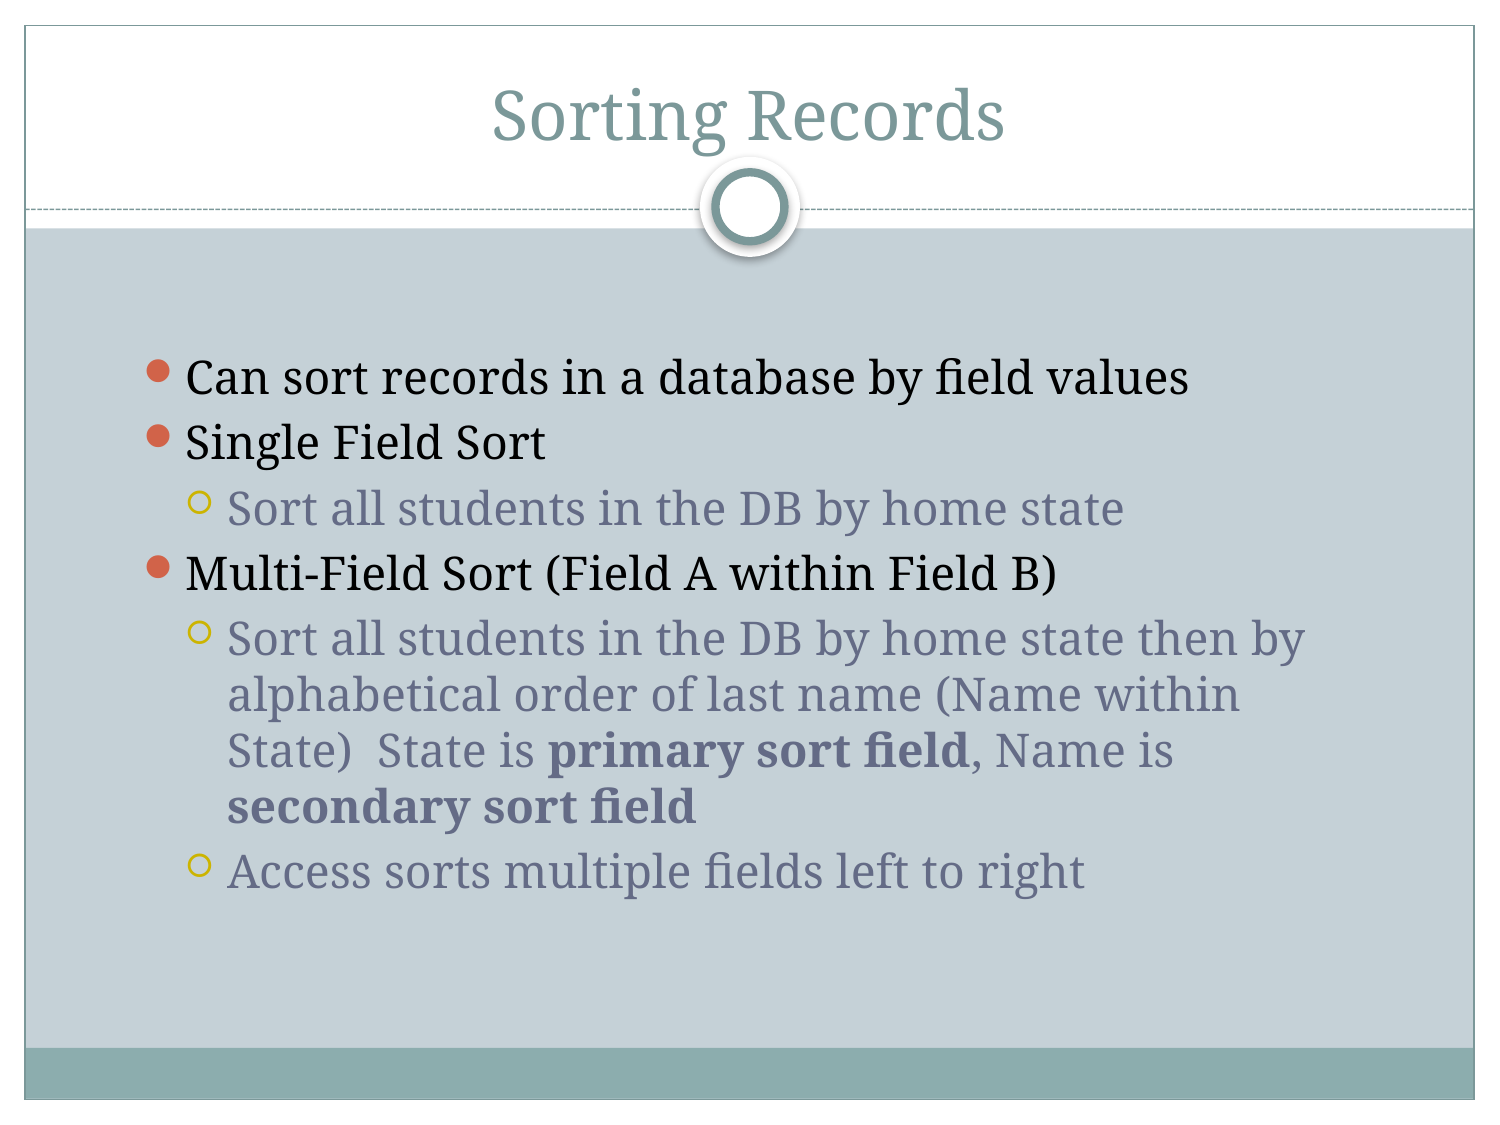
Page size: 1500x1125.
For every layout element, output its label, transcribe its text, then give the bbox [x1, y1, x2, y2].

title Sorting Records [49, 37, 1450, 162]
list Can sort records in a database by field values Single Field Sort Sort all students in the DB by home state Multi-Field Sort (Field A within Field B) Sort all students in the DB by home state then by alphabetical order of last name (Name within State) State is primary sort field, Name is secondary sort field Access sorts multiple fields left to right [128, 340, 1355, 910]
